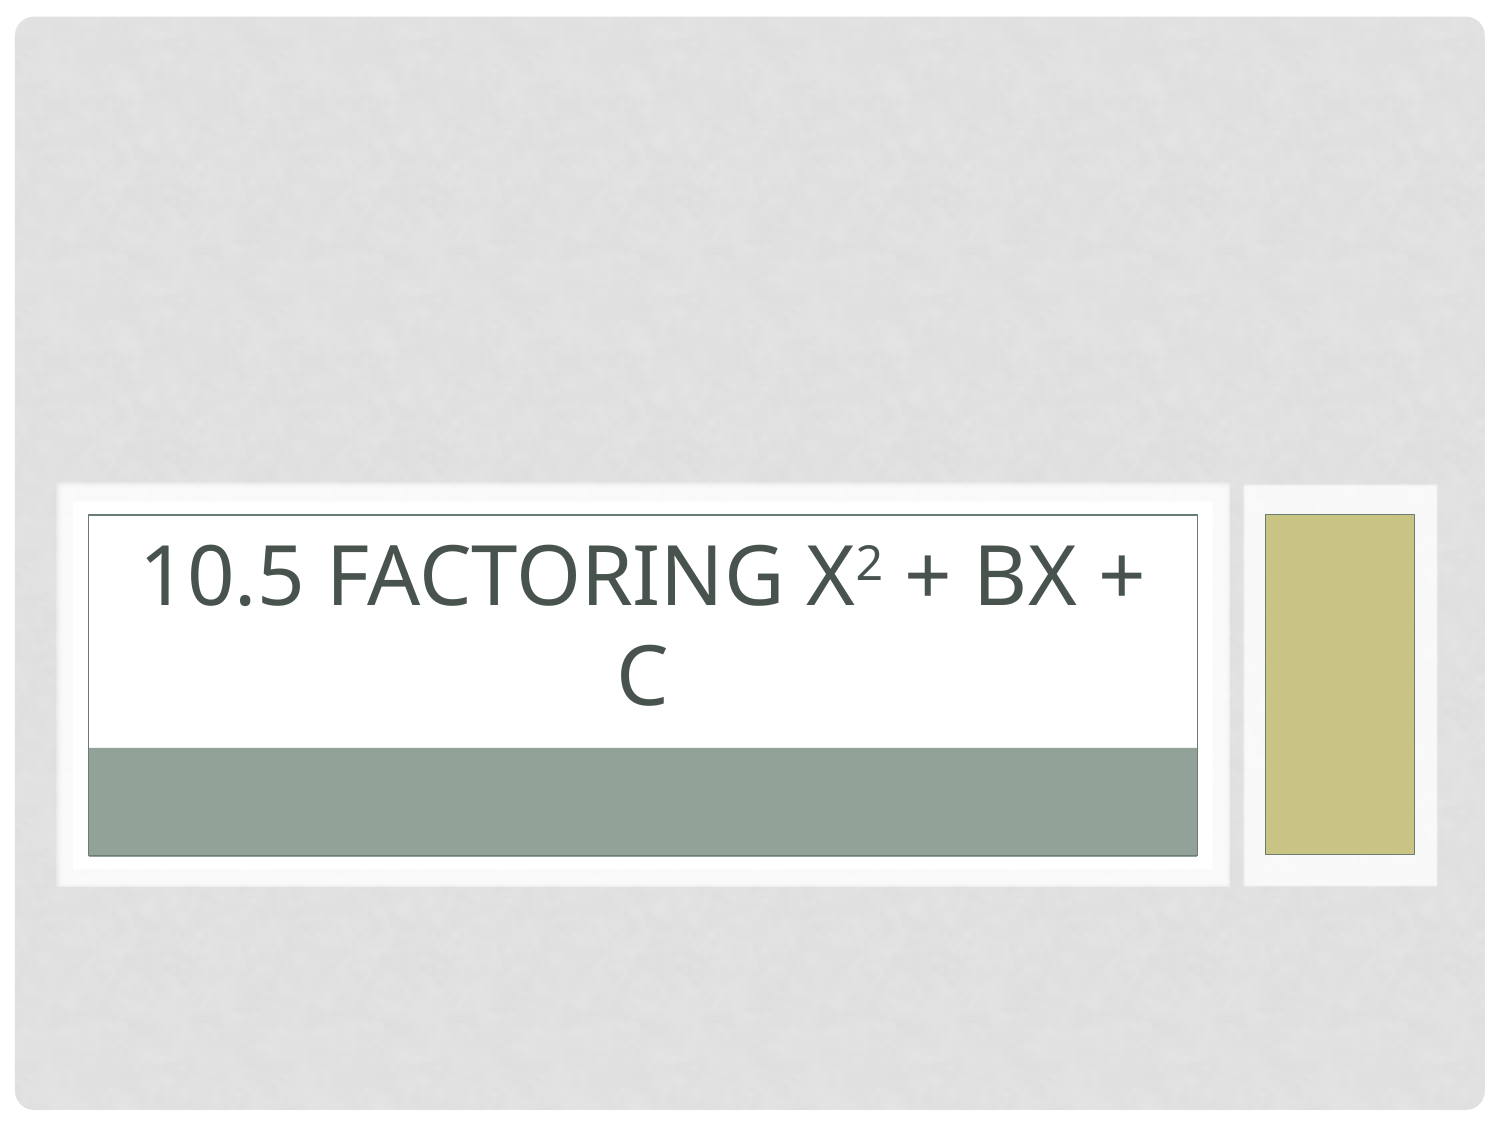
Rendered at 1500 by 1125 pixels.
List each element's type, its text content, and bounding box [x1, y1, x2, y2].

title 10.5 Factoring x2 + bx + c [99, 529, 1187, 730]
